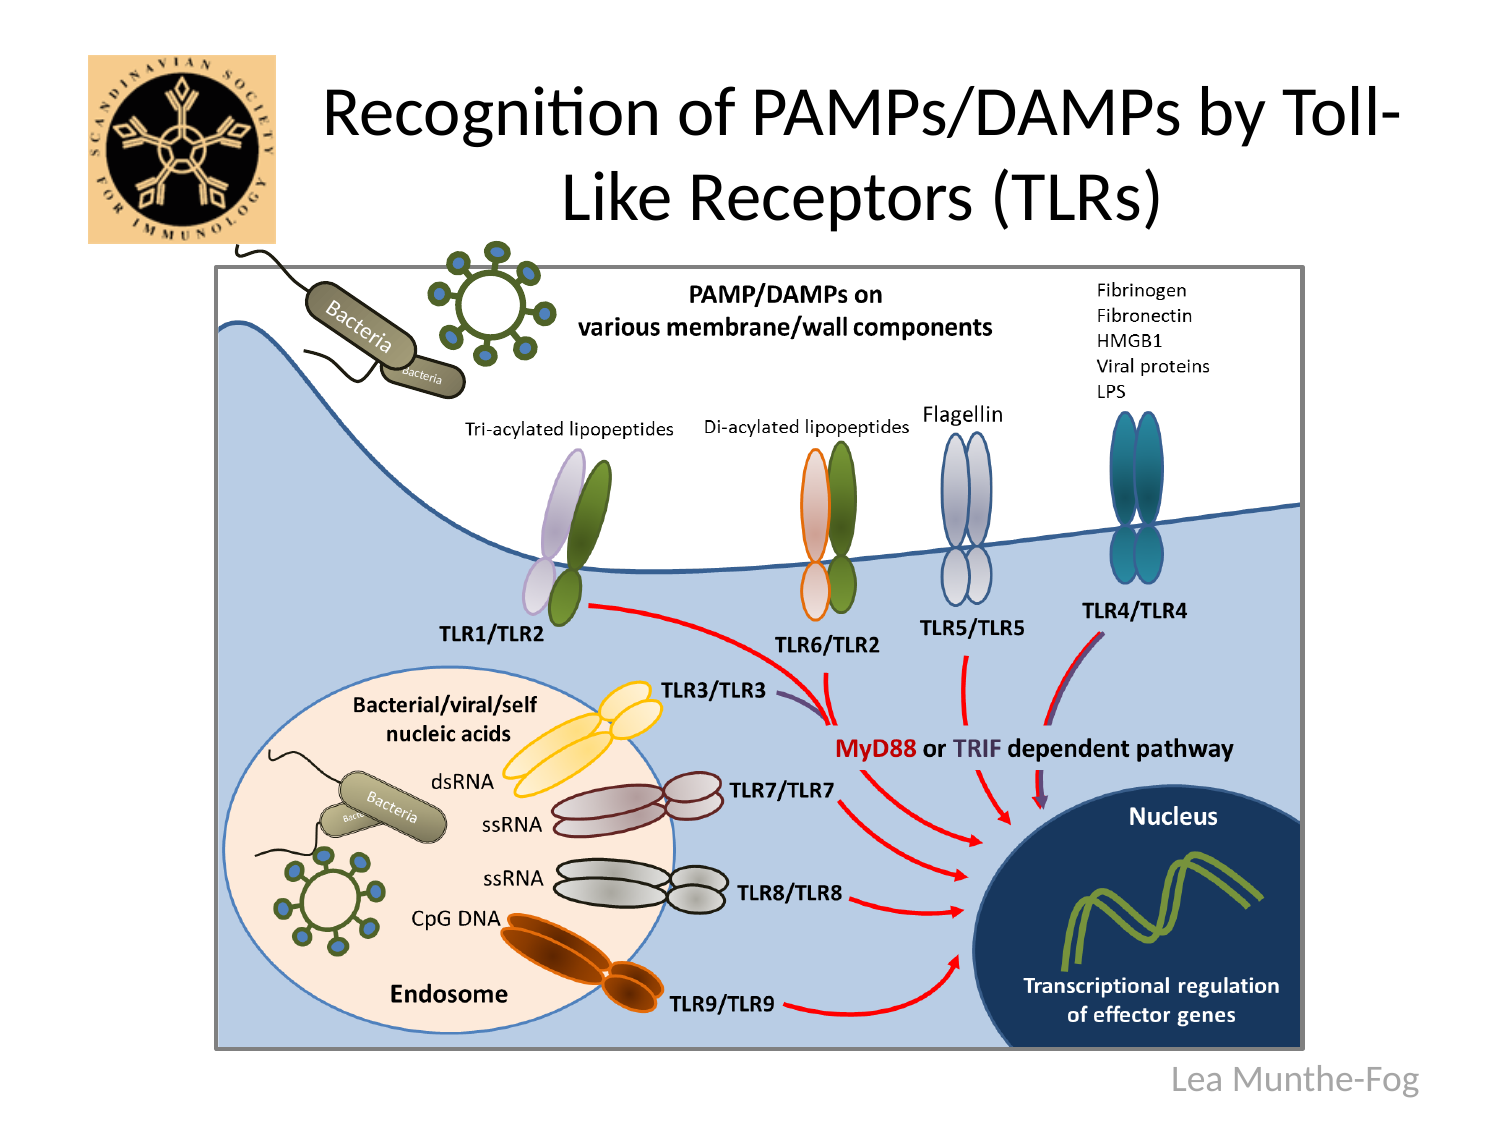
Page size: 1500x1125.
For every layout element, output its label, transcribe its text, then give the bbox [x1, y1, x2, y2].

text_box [218, 243, 1437, 1108]
picture [88, 55, 277, 244]
title Recognition of PAMPs/DAMPs by Toll-Like Receptors (TLRs) [301, 55, 1425, 241]
